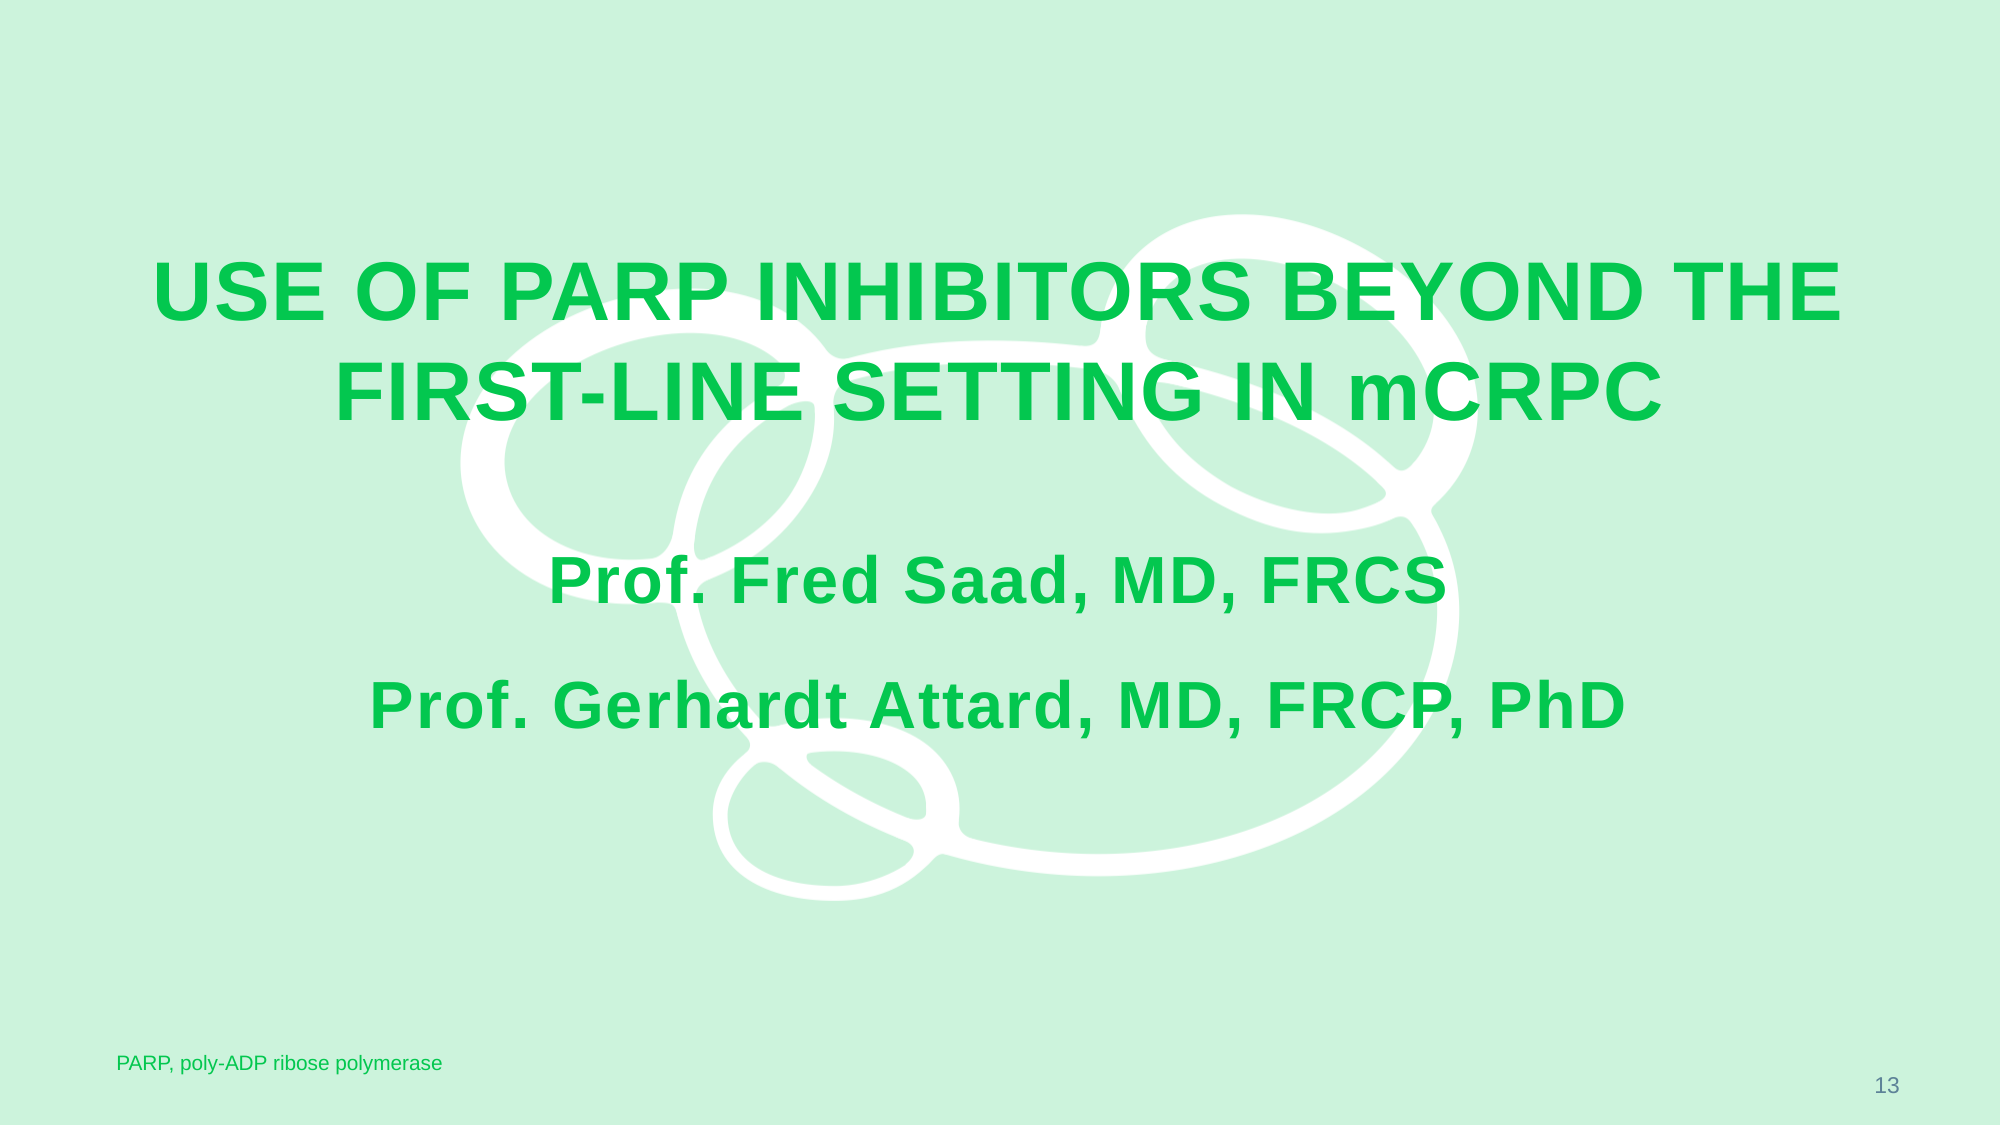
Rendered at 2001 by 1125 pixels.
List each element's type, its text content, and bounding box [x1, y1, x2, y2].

text_box PARP, poly-ADP ribose polymerase [101, 1042, 1434, 1103]
title Use of PARP inhibitors beyond the first-line setting in mCRPC Prof. Fred Saad, MD, FRCS Prof. Gerhardt Attard, MD, FRCP, PhD [99, 39, 1900, 995]
slide_number 13 [1771, 1054, 1900, 1115]
